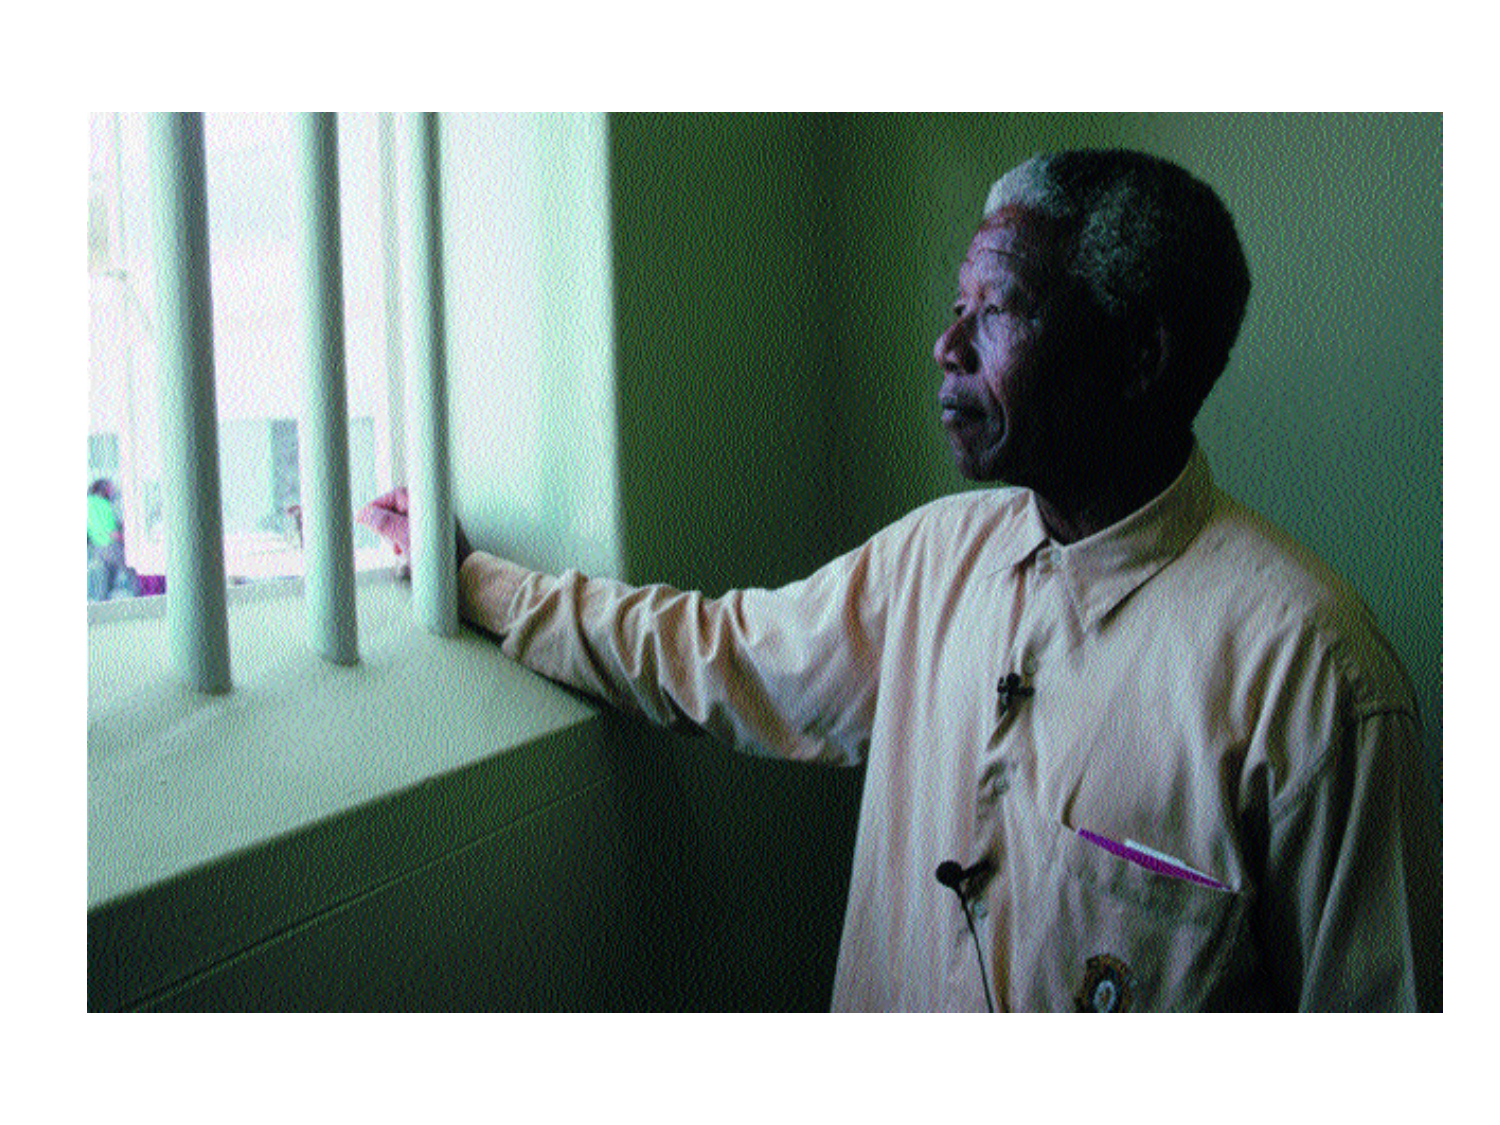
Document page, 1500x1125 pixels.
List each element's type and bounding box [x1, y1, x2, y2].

picture [87, 112, 1443, 1013]
